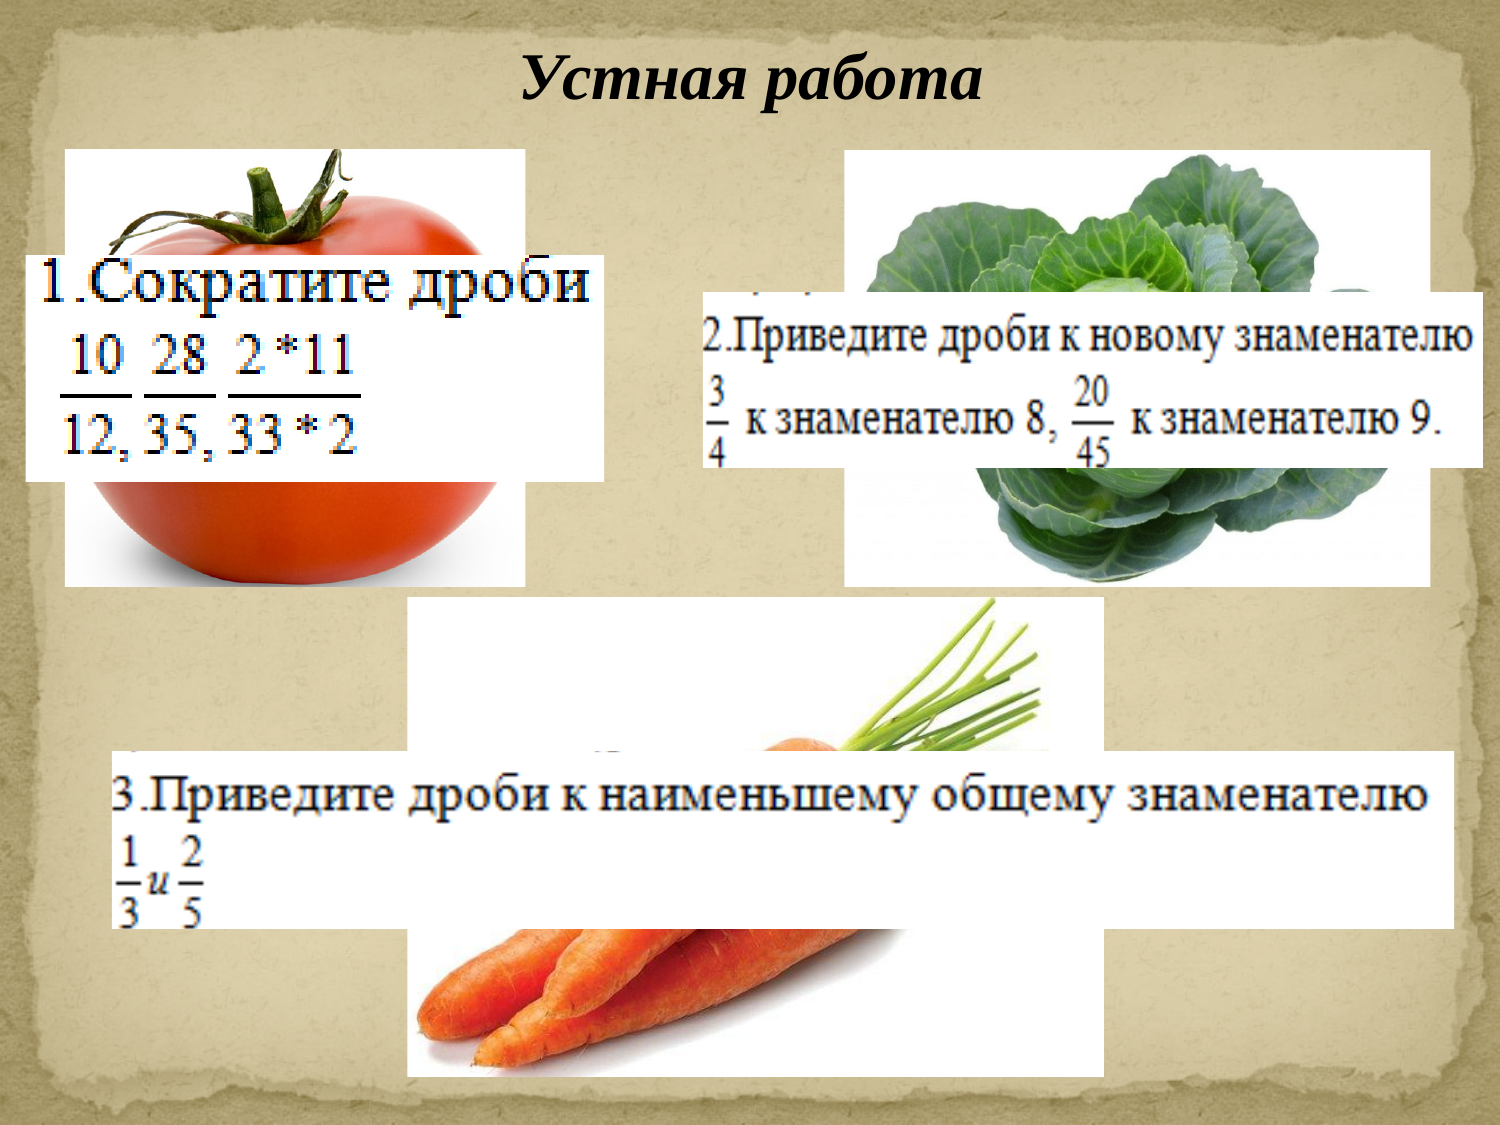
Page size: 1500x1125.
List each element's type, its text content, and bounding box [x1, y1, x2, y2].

picture [702, 292, 1483, 587]
picture [25, 149, 605, 587]
picture [844, 150, 1431, 291]
picture [111, 751, 1455, 929]
picture [407, 930, 1105, 1078]
picture [407, 597, 1105, 750]
text_box Устная работа [25, 26, 1478, 121]
